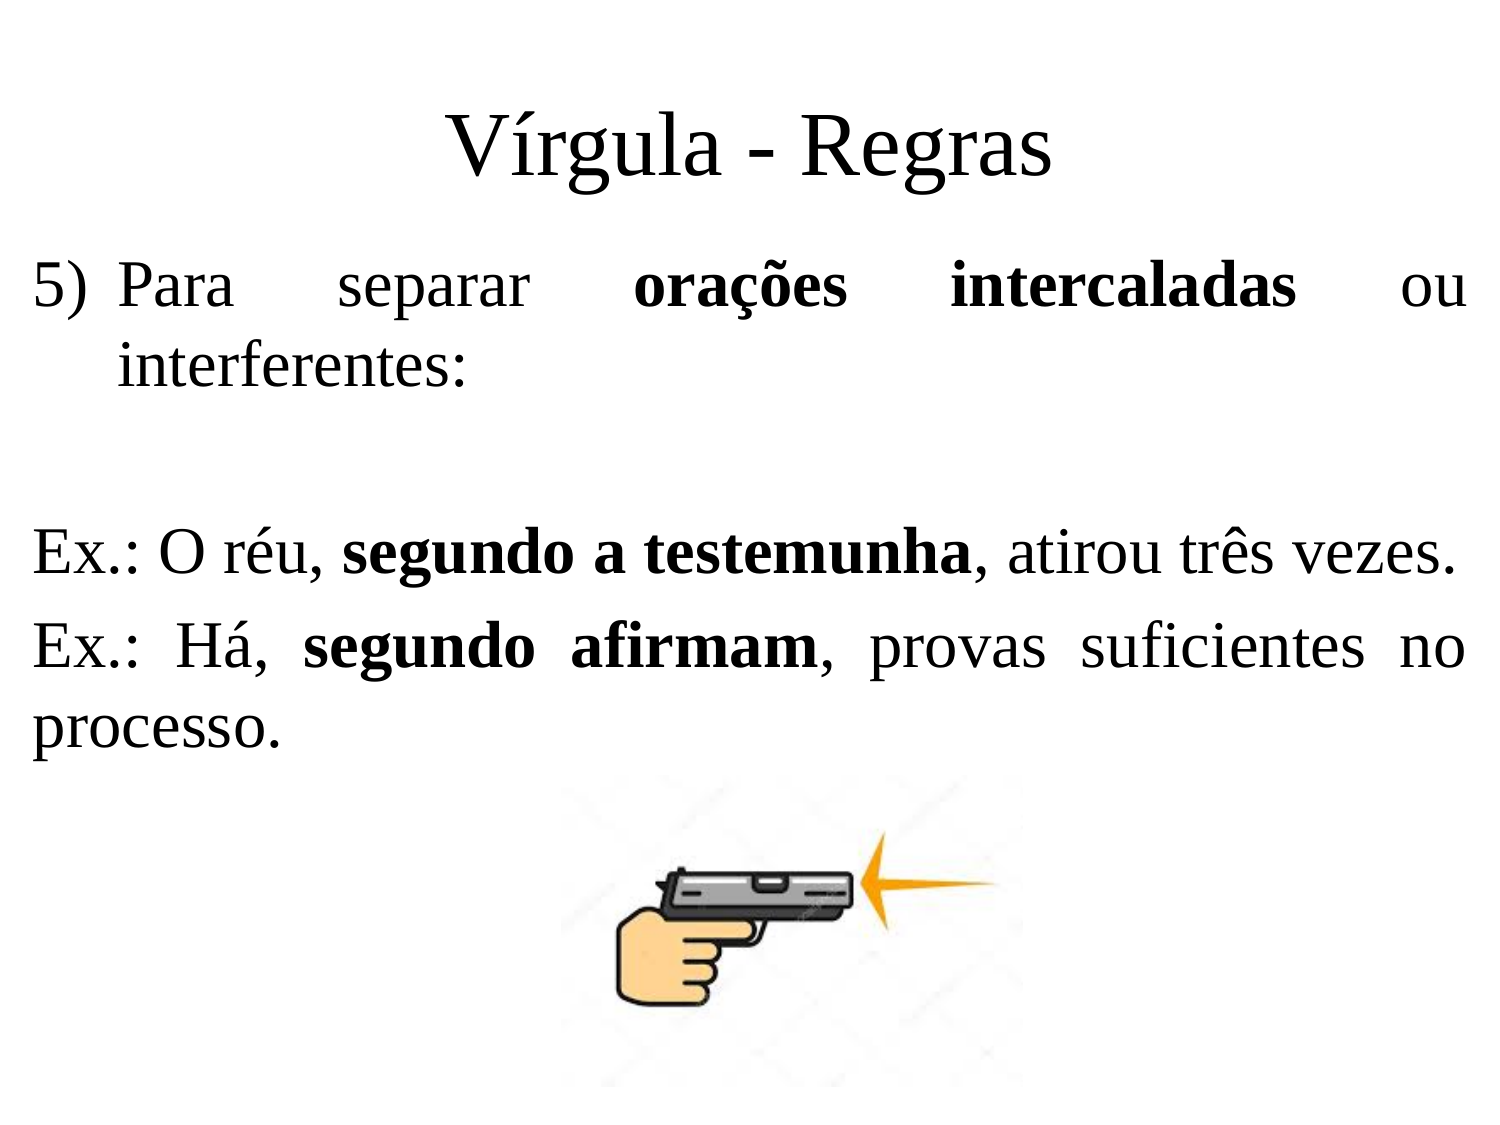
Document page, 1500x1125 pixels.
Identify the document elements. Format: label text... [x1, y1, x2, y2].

list Para separar orações intercaladas ou interferentes: Ex.: O réu, segundo a testemunha, atirou três vezes. Ex.: Há, segundo afirmam, provas suficientes no processo. [17, 232, 1483, 1099]
picture [560, 774, 1023, 1087]
title Vírgula - Regras [75, 45, 1425, 232]
